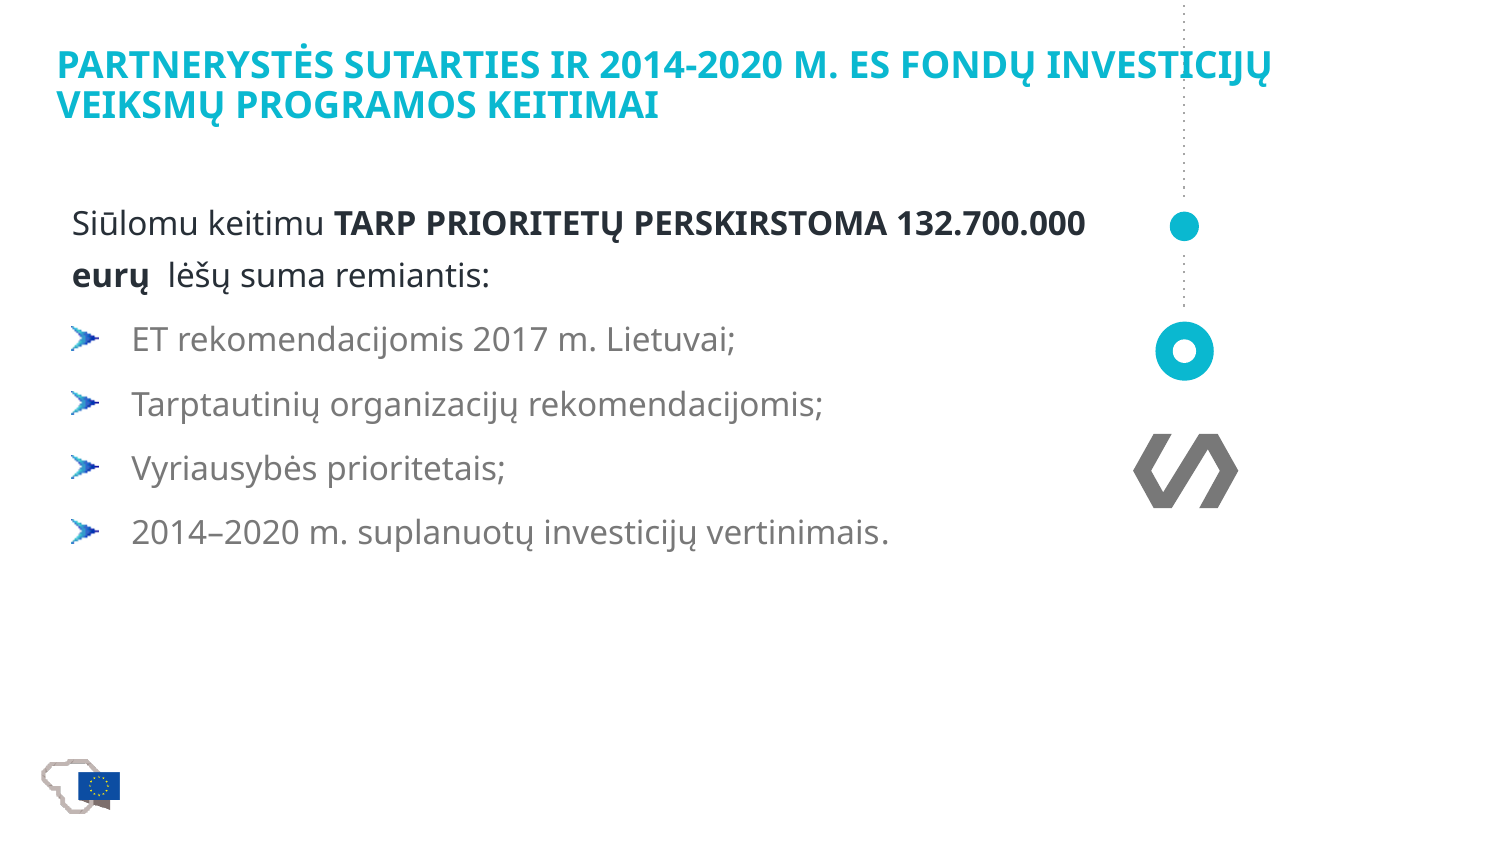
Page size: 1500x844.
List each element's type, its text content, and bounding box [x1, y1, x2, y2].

picture [71, 455, 99, 479]
text_box [1133, 433, 1239, 509]
text_box Siūlomu keitimu TARP PRIORITETŲ PERSKIRSTOMA 132.700.000 eurų lėšų suma remiantis: ET rekomendacijomis 2017 m. Lietuvai; Tarptautinių organizacijų rekomendacijomis; Vyriausybės prioritetais; 2014–2020 m. suplanuotų investicijų vertinimais. [56, 182, 1107, 559]
picture [71, 326, 99, 351]
picture [71, 391, 99, 415]
text_box [1172, 338, 1197, 364]
picture [71, 519, 99, 544]
text_box [1154, 321, 1215, 382]
text_box PARTNERYSTĖS SUTARTIES IR 2014-2020 M. ES FONDŲ INVESTICIJŲ VEIKSMŲ PROGRAMOS KEITIMAI [1185, 31, 1459, 142]
text_box [1169, 211, 1200, 242]
picture [41, 759, 123, 815]
text_box PARTNERYSTĖS SUTARTIES IR 2014-2020 M. ES FONDŲ INVESTICIJŲ VEIKSMŲ PROGRAMOS KEITIMAI [41, 31, 1184, 142]
